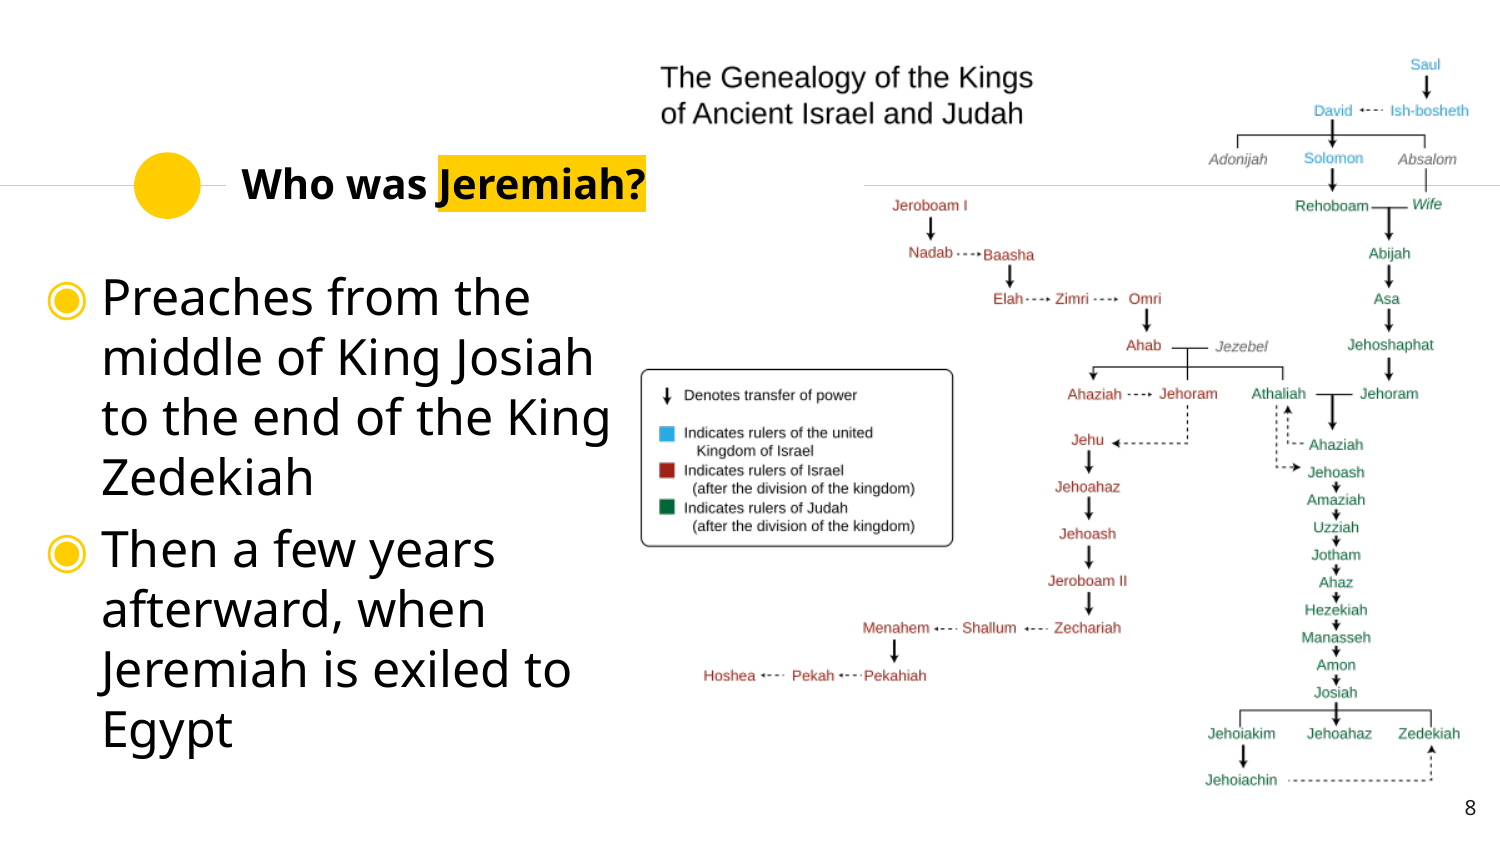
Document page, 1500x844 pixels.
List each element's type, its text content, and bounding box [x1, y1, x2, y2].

slide_number 8 [1401, 805, 1492, 844]
title Who was Jeremiah? [226, 146, 612, 219]
text_box [241, 288, 272, 339]
list Preaches from the middle of King Josiah to the end of the King Zedekiah Then a few years afterward, when Jeremiah is exiled to Egypt [30, 250, 612, 761]
picture [617, 45, 1492, 798]
